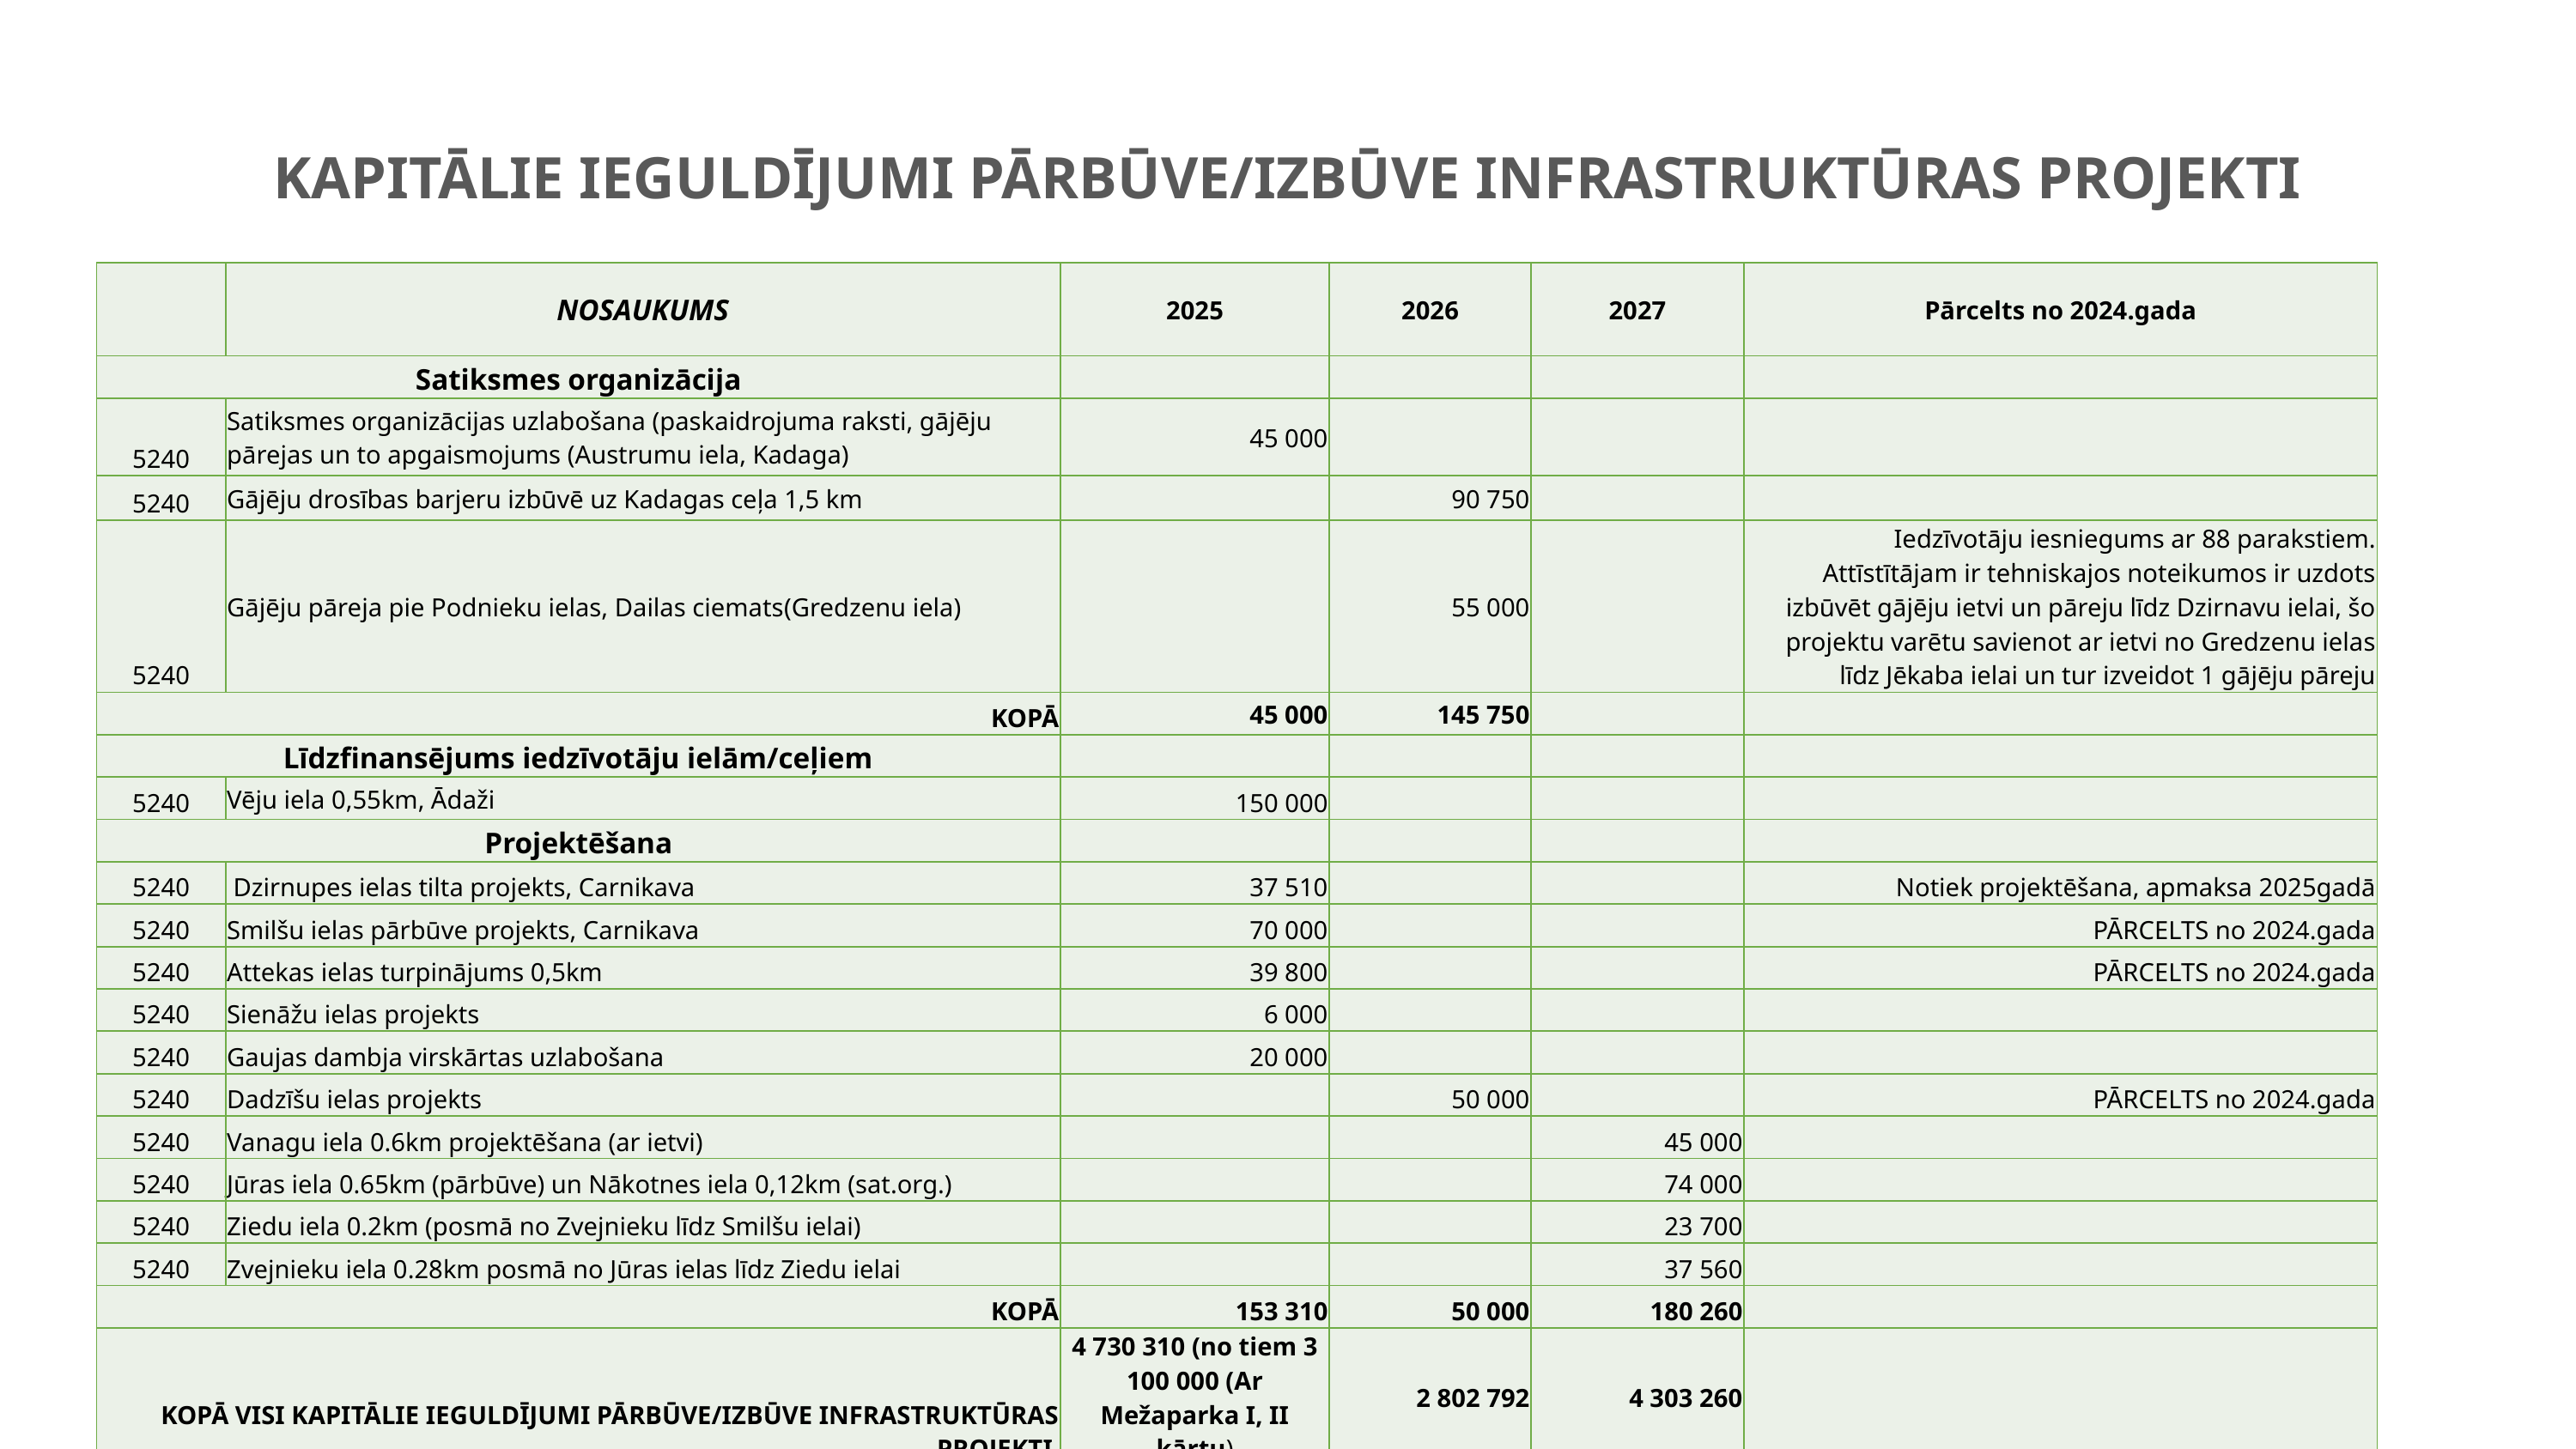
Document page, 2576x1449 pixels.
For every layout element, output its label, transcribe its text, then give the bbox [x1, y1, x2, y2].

table_cell [1330, 905, 1530, 946]
table_cell [1745, 1159, 2377, 1200]
table_cell [1330, 1244, 1530, 1285]
table_header [97, 264, 225, 355]
table_cell Gājēju pāreja pie Podnieku ielas, Dailas ciemats(Gredzenu iela) [227, 521, 1060, 692]
table_cell [1330, 1117, 1530, 1158]
table_cell PĀRCELTS no 2024.gada [1745, 948, 2377, 988]
table_cell Attekas ielas turpinājums 0,5km [227, 948, 1060, 988]
table_cell 5240 [97, 905, 225, 946]
table_header 2025 [1061, 264, 1328, 355]
table_cell 20 000 [1061, 1032, 1328, 1073]
table_cell [1745, 1202, 2377, 1242]
table_cell 150 000 [1061, 778, 1328, 819]
table_cell [1532, 820, 1743, 861]
table_cell Zvejnieku iela 0.28km posmā no Jūras ielas līdz Ziedu ielai [227, 1244, 1060, 1285]
table_cell 50 000 [1330, 1286, 1530, 1327]
table_cell Gājēju drosības barjeru izbūvē uz Kadagas ceļa 1,5 km [227, 476, 1060, 519]
table_cell 2 802 792 [1330, 1329, 1530, 1449]
table_cell 39 800 [1061, 948, 1328, 988]
table_cell 5240 [97, 1159, 225, 1200]
table_cell 5240 [97, 1075, 225, 1115]
table_cell 5240 [97, 521, 225, 692]
table_cell [1745, 356, 2377, 397]
table_cell [1330, 820, 1530, 861]
table_cell 153 310 [1061, 1286, 1328, 1327]
table_cell 145 750 [1330, 693, 1530, 734]
table_cell 4 303 260 [1532, 1329, 1743, 1449]
table_cell [1745, 990, 2377, 1030]
table_cell 74 000 [1532, 1159, 1743, 1200]
table_cell 180 260 [1532, 1286, 1743, 1327]
table_cell 5240 [97, 399, 225, 475]
table_cell [1330, 990, 1530, 1030]
table_cell [1061, 476, 1328, 519]
table_cell [1745, 1329, 2377, 1449]
table_cell KOPĀ [97, 693, 1060, 734]
table_cell [1745, 693, 2377, 734]
table_cell Vanagu iela 0.6km projektēšana (ar ietvi) [227, 1117, 1060, 1158]
table_cell 70 000 [1061, 905, 1328, 946]
table_cell Dzirnupes ielas tilta projekts, Carnikava [227, 863, 1060, 903]
table_cell [1330, 356, 1530, 397]
table_cell [1532, 399, 1743, 475]
table_cell 6 000 [1061, 990, 1328, 1030]
table_cell [1532, 693, 1743, 734]
table_cell [1061, 1075, 1328, 1115]
table_cell [1330, 778, 1530, 819]
table_cell 5240 [97, 863, 225, 903]
table_cell [1745, 1032, 2377, 1073]
table_cell 5240 [97, 1244, 225, 1285]
table_header NOSAUKUMS [227, 264, 1060, 355]
table_cell [1745, 399, 2377, 475]
table_cell 90 750 [1330, 476, 1530, 519]
title Kapitālie ieguldījumi pārbūve/izbūve infrastruktūras projekti [177, 76, 2399, 284]
table_cell [1745, 476, 2377, 519]
table_cell KOPĀ [97, 1286, 1060, 1327]
table_cell [1532, 476, 1743, 519]
table_cell [1532, 863, 1743, 903]
table_cell Jūras iela 0.65km (pārbūve) un Nākotnes iela 0,12km (sat.org.) [227, 1159, 1060, 1200]
table_cell 55 000 [1330, 521, 1530, 692]
table_cell Smilšu ielas pārbūve projekts, Carnikava [227, 905, 1060, 946]
table_cell 23 700 [1532, 1202, 1743, 1242]
table_cell PĀRCELTS no 2024.gada [1745, 905, 2377, 946]
table_cell [1061, 521, 1328, 692]
table_cell [1330, 1032, 1530, 1073]
table_cell Ziedu iela 0.2km (posmā no Zvejnieku līdz Smilšu ielai) [227, 1202, 1060, 1242]
table_cell PĀRCELTS no 2024.gada [1745, 1075, 2377, 1115]
table_cell [1330, 399, 1530, 475]
table_cell [1532, 521, 1743, 692]
table_cell Gaujas dambja virskārtas uzlabošana [227, 1032, 1060, 1073]
table_cell [1330, 863, 1530, 903]
table_cell Sienāžu ielas projekts [227, 990, 1060, 1030]
table_cell [1532, 905, 1743, 946]
table_cell [1061, 820, 1328, 861]
table_cell [1745, 736, 2377, 776]
table_cell [1330, 948, 1530, 988]
table_cell KOPĀ VISI Kapitālie ieguldījumi pārbūve/izbūve infrastruktūras projekti [97, 1329, 1060, 1449]
table_cell [1061, 736, 1328, 776]
table_header 2027 [1532, 264, 1743, 355]
table_cell [1745, 1117, 2377, 1158]
table_cell [1330, 1159, 1530, 1200]
table_cell [1532, 778, 1743, 819]
table_cell Satiksmes organizācija [97, 356, 1060, 397]
table_cell [1061, 356, 1328, 397]
table_cell [1532, 356, 1743, 397]
table_cell 5240 [97, 948, 225, 988]
table_cell 5240 [97, 778, 225, 819]
table_cell 5240 [97, 1117, 225, 1158]
table_cell 4 730 310 (no tiem 3 100 000 (Ar Mežaparka I, II kārtu) [1061, 1329, 1328, 1449]
table_cell [1745, 820, 2377, 861]
table_cell Līdzfinansējums iedzīvotāju ielām/ceļiem [97, 736, 1060, 776]
table_cell [1532, 990, 1743, 1030]
table_cell [1745, 1286, 2377, 1327]
table_cell [1061, 1202, 1328, 1242]
table_cell 5240 [97, 1202, 225, 1242]
table_cell 5240 [97, 476, 225, 519]
table_cell 5240 [97, 1032, 225, 1073]
table_cell [1061, 1244, 1328, 1285]
table_cell [1532, 736, 1743, 776]
table_cell Dadzīšu ielas projekts [227, 1075, 1060, 1115]
table_cell [1061, 1159, 1328, 1200]
table_cell Satiksmes organizācijas uzlabošana (paskaidrojuma raksti, gājēju pārejas un to apgaismojums (Austrumu iela, Kadaga) [227, 399, 1060, 475]
table_cell [1061, 1117, 1328, 1158]
table_cell Iedzīvotāju iesniegums ar 88 parakstiem. Attīstītājam ir tehniskajos noteikumos ir uzdots izbūvēt gājēju ietvi un pāreju līdz Dzirnavu ielai, šo projektu varētu savienot ar ietvi no Gredzenu ielas līdz Jēkaba ielai un tur izveidot 1 gājēju pāreju [1745, 521, 2377, 692]
table_cell [1532, 1032, 1743, 1073]
table_cell [1330, 1202, 1530, 1242]
table_cell [1532, 948, 1743, 988]
table_cell [1532, 1075, 1743, 1115]
table_header 2026 [1330, 264, 1530, 355]
table_cell Notiek projektēšana, apmaksa 2025gadā [1745, 863, 2377, 903]
table_cell 37 560 [1532, 1244, 1743, 1285]
table_cell 45 000 [1532, 1117, 1743, 1158]
table_cell [1745, 778, 2377, 819]
table_cell Projektēšana [97, 820, 1060, 861]
table_cell 45 000 [1061, 399, 1328, 475]
table_header Pārcelts no 2024.gada [1745, 264, 2377, 355]
table_cell 37 510 [1061, 863, 1328, 903]
table_cell 5240 [97, 990, 225, 1030]
table_cell [1745, 1244, 2377, 1285]
table_cell Vēju iela 0,55km, Ādaži [227, 778, 1060, 819]
table_cell 45 000 [1061, 693, 1328, 734]
table_cell [1330, 736, 1530, 776]
table_cell 50 000 [1330, 1075, 1530, 1115]
